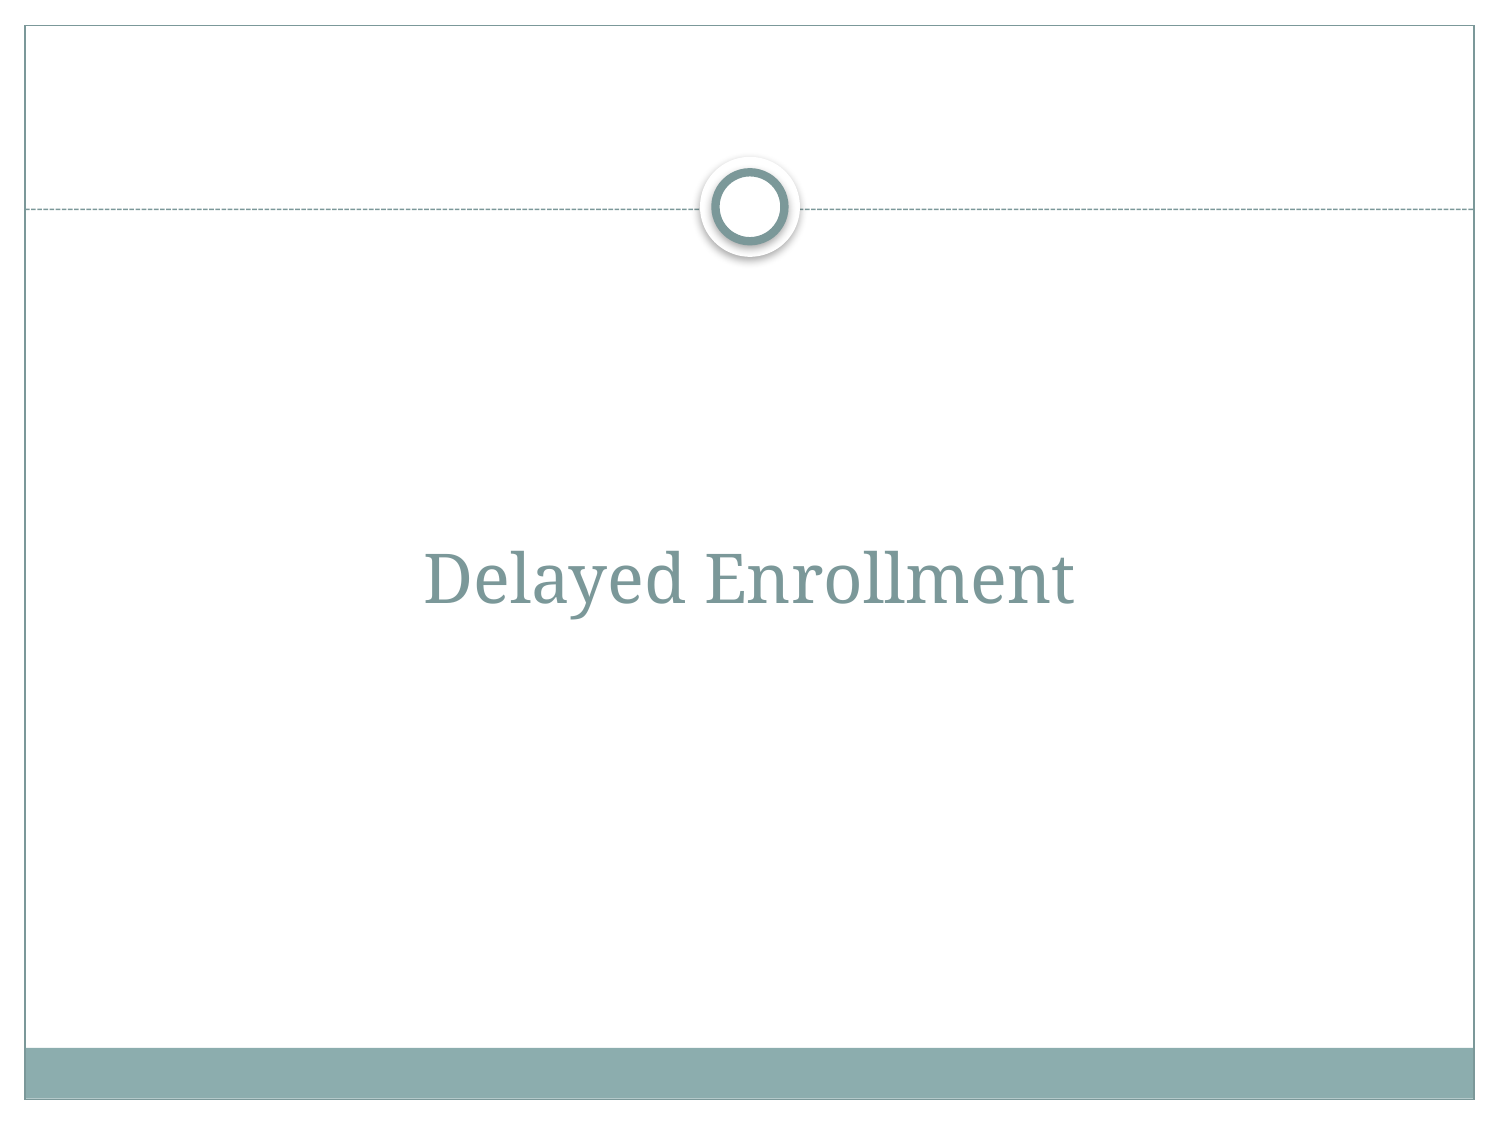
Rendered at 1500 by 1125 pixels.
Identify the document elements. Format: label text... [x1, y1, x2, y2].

title Delayed Enrollment [50, 500, 1450, 625]
